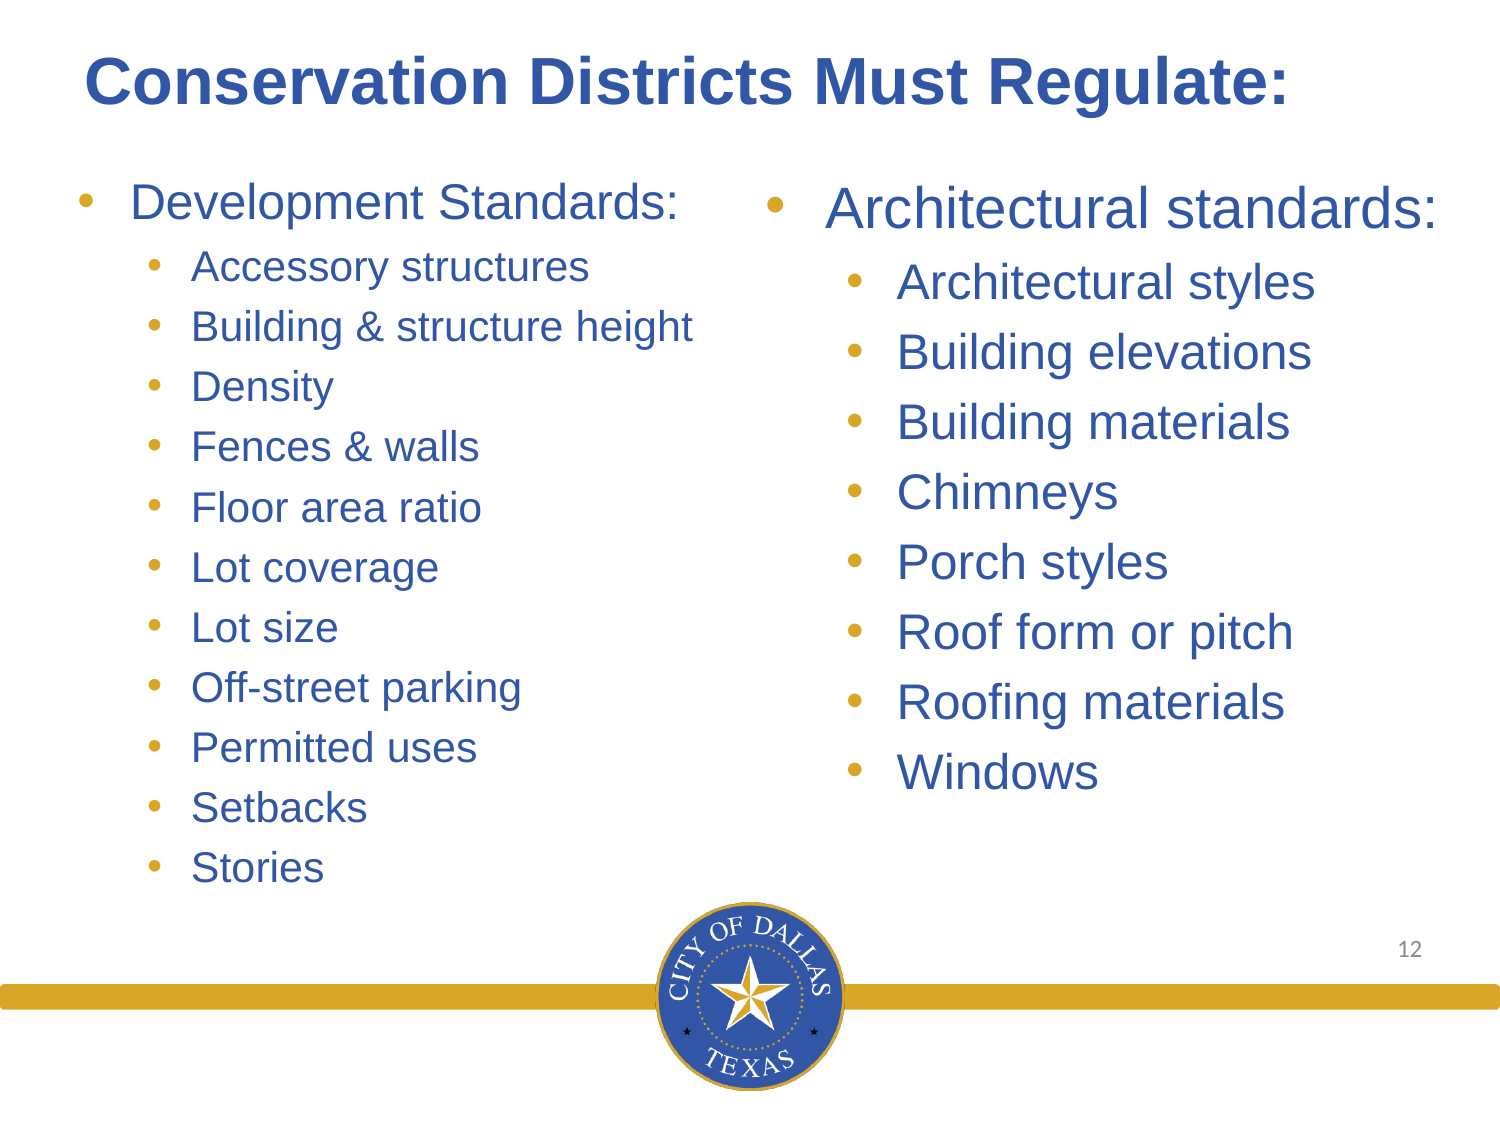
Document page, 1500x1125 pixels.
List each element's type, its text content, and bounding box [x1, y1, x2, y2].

list Development Standards: Accessory structures Building & structure height Density Fences & walls Floor area ratio Lot coverage Lot size Off-street parking Permitted uses Setbacks Stories [62, 162, 763, 905]
picture [655, 902, 845, 1091]
list Architectural standards: Architectural styles Building elevations Building materials Chimneys Porch styles Roof form or pitch Roofing materials Windows [750, 162, 1463, 883]
title Conservation Districts Must Regulate: [69, 12, 1420, 143]
slide_number 12 [1100, 917, 1438, 978]
